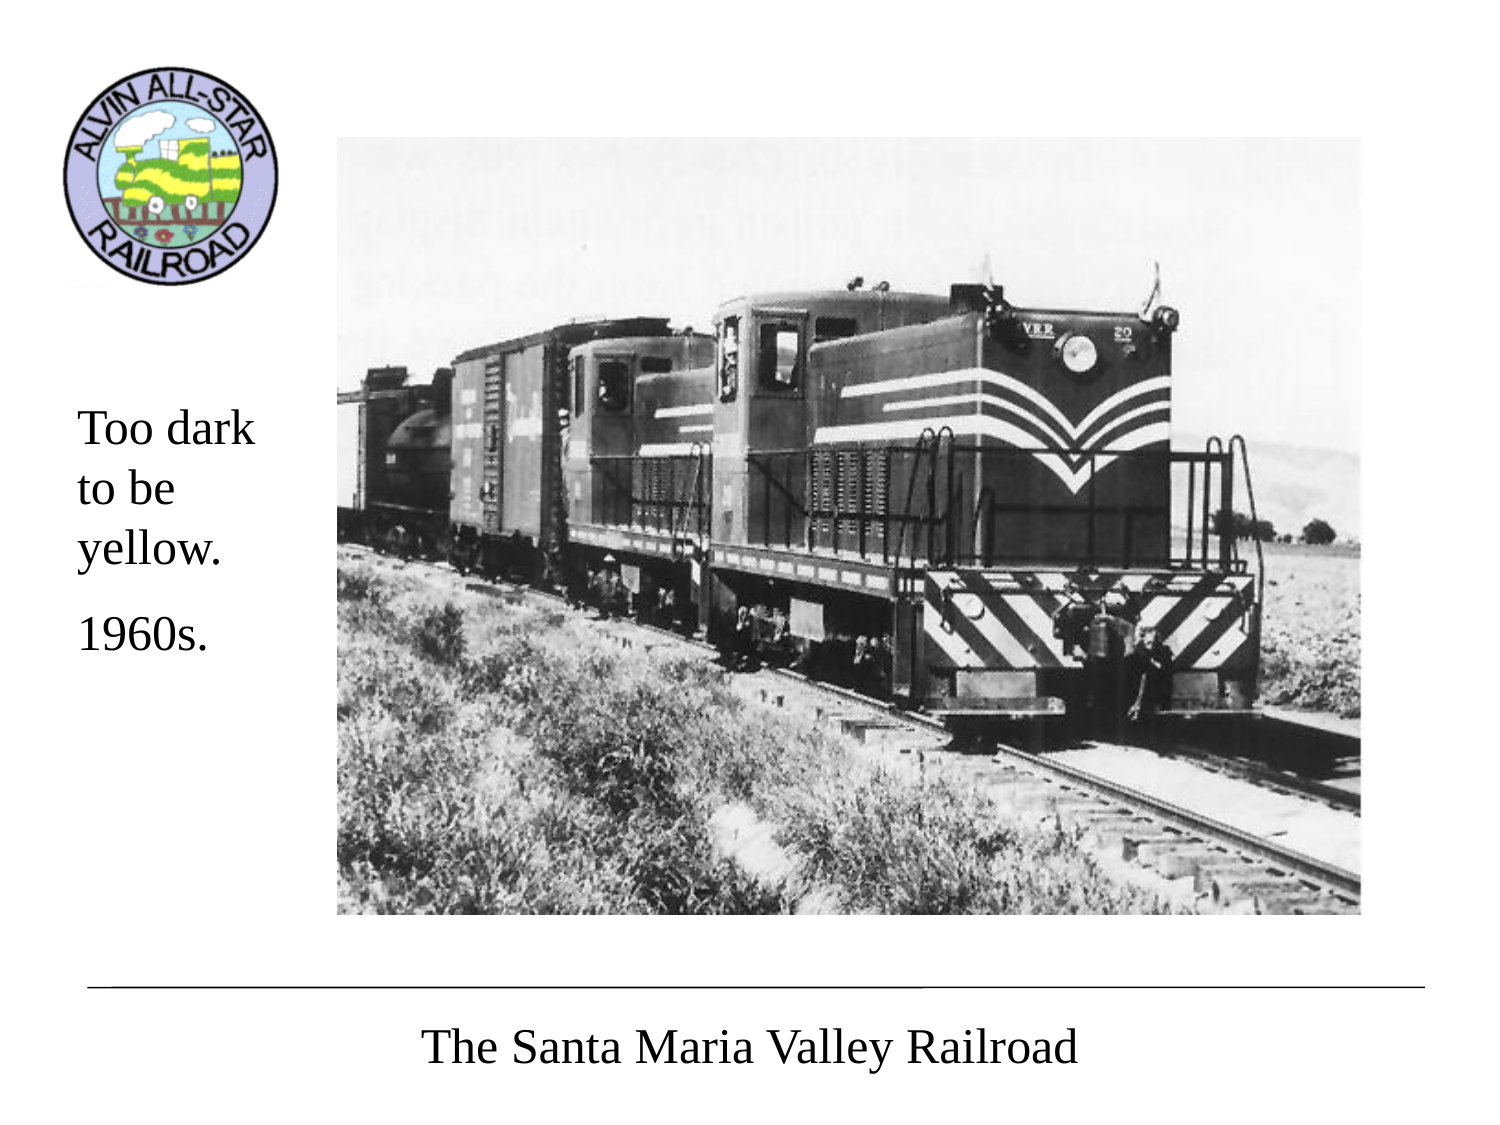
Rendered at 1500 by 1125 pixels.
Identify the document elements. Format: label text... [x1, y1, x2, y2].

picture [337, 137, 1363, 915]
picture [62, 62, 282, 288]
text_box Too dark to be yellow. 1960s. [62, 387, 300, 668]
